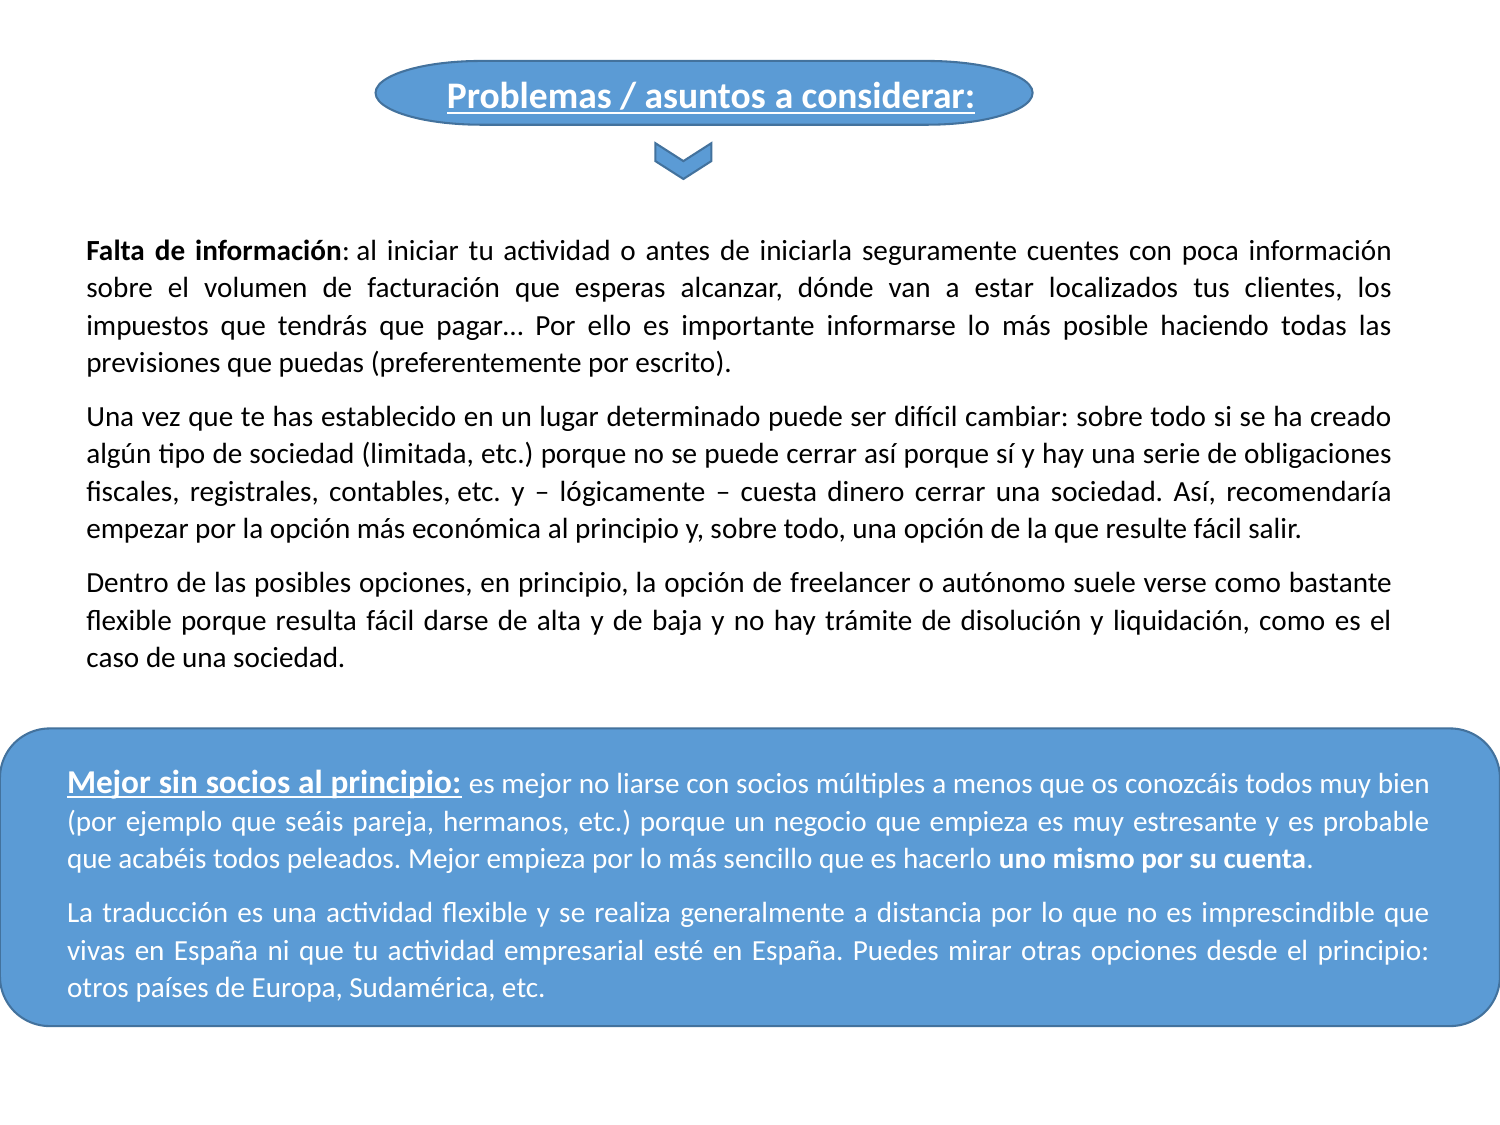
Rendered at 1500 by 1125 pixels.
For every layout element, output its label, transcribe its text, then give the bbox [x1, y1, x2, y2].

text_box [0, 727, 1500, 1028]
text_box Problemas / asuntos a considerar: [432, 61, 991, 124]
text_box Mejor sin socios al principio: es mejor no liarse con socios múltiples a menos que os conozcáis todos muy bien (por ejemplo que seáis pareja, hermanos, etc.) porque un negocio que empieza es muy estresante y es probable que acabéis todos peleados. Mejor empieza por lo más sencillo que es hacerlo uno mismo por su cuenta. La traducción es una actividad flexible y se realiza generalmente a distancia por lo que no es imprescindible que vivas en España ni que tu actividad empresarial esté en España. Puedes mirar otras opciones desde el principio: otros países de Europa, Sudamérica, etc. [52, 749, 1446, 1011]
text_box [991, 66, 1034, 120]
text_box [654, 141, 713, 181]
text_box [374, 63, 432, 123]
text_box Falta de información: al iniciar tu actividad o antes de iniciarla seguramente cuentes con poca información sobre el volumen de facturación que esperas alcanzar, dónde van a estar localizados tus clientes, los impuestos que tendrás que pagar… Por ello es importante informarse lo más posible haciendo todas las previsiones que puedas (preferentemente por escrito). Una vez que te has establecido en un lugar determinado puede ser difícil cambiar: sobre todo si se ha creado algún tipo de sociedad (limitada, etc.) porque no se puede cerrar así porque sí y hay una serie de obligaciones fiscales, registrales, contables, etc. y – lógicamente – cuesta dinero cerrar una sociedad. Así, recomendaría empezar por la opción más económica al principio y, sobre todo, una opción de la que resulte fácil salir. Dentro de las posibles opciones, en principio, la opción de freelancer o autónomo suele verse como bastante flexible porque resulta fácil darse de alta y de baja y no hay trámite de disolución y liquidación, como es el caso de una sociedad. [71, 221, 1408, 681]
